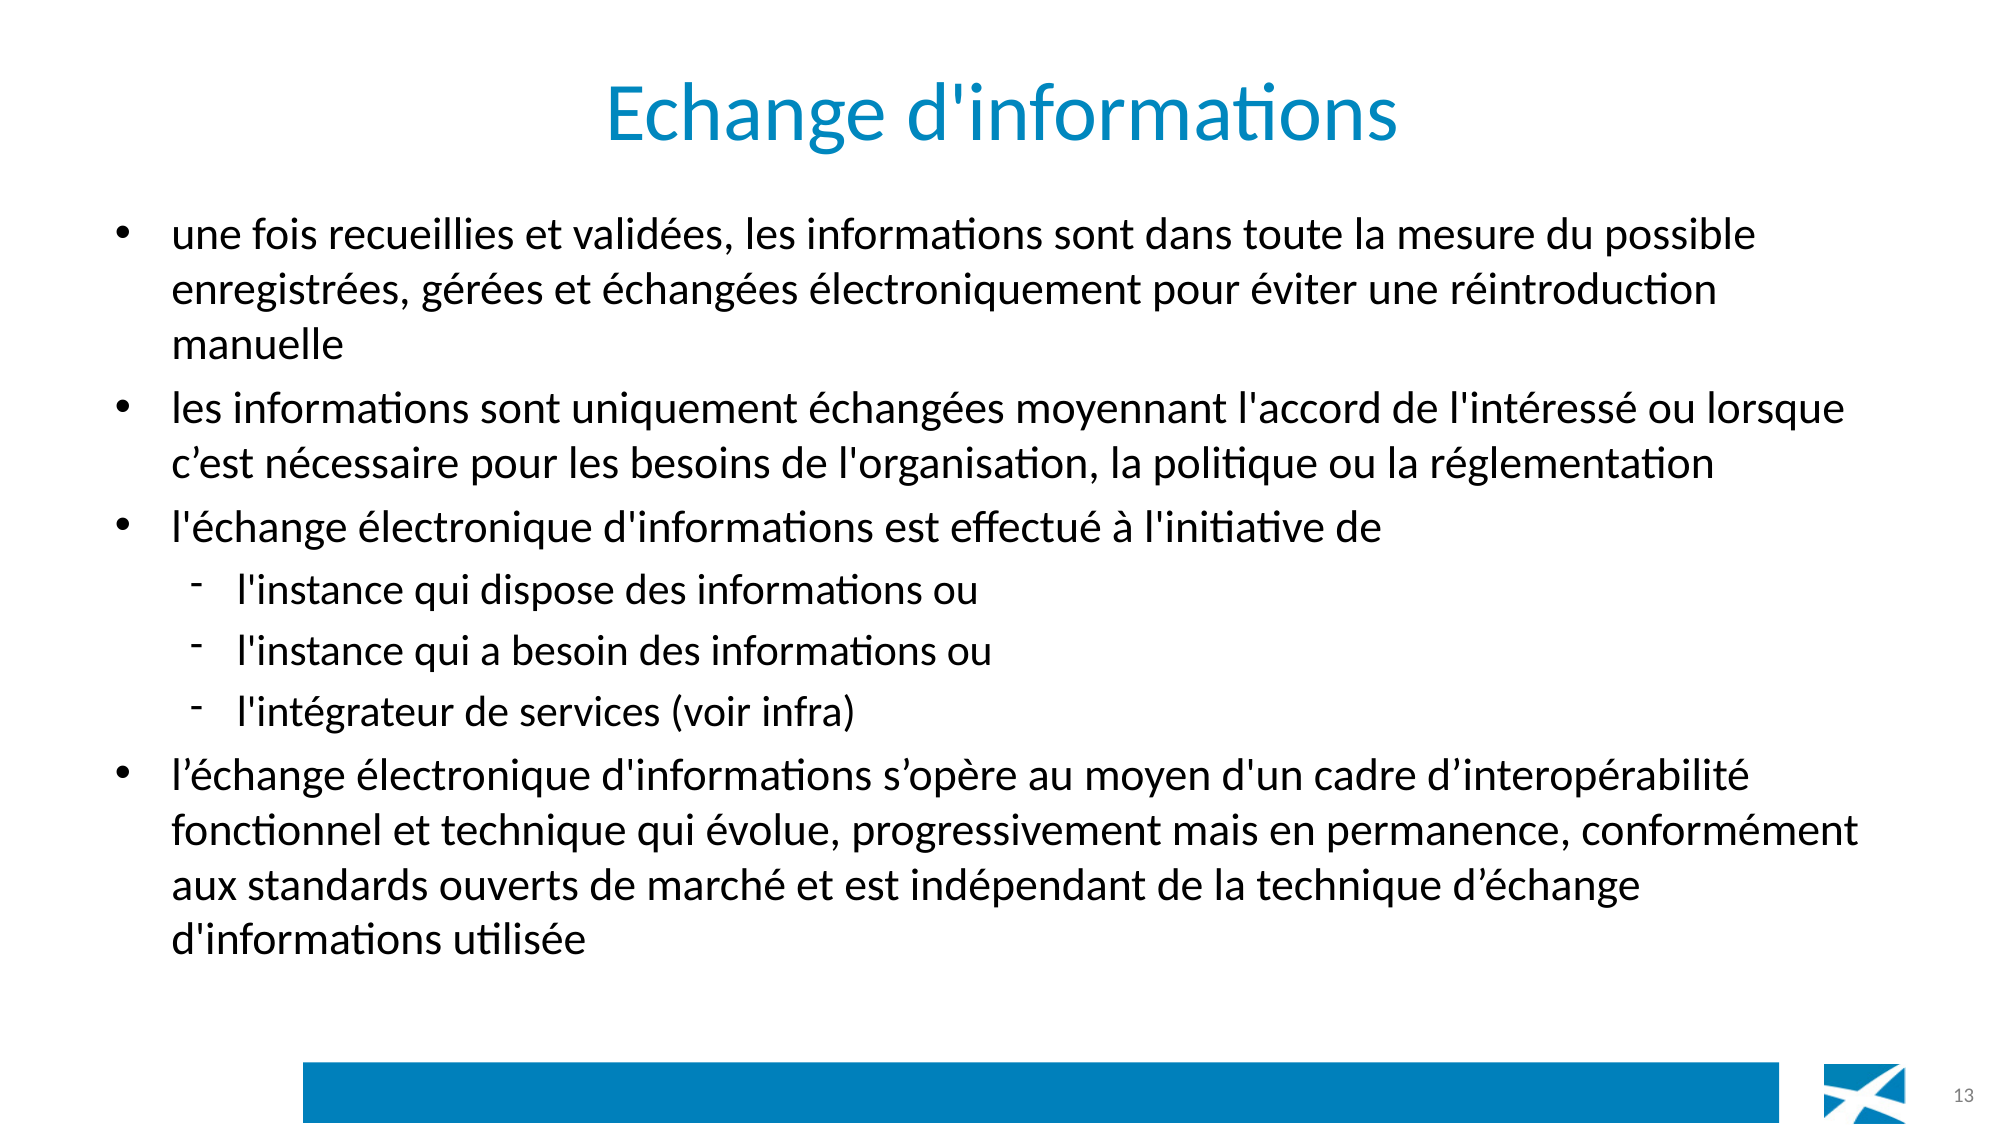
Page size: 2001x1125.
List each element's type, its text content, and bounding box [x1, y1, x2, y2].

title Echange d'informations [102, 30, 1903, 183]
slide_number 13 [1824, 1064, 1990, 1125]
list une fois recueillies et validées, les informations sont dans toute la mesure du possible enregistrées, gérées et échangées électroniquement pour éviter une réintroduction manuelle les informations sont uniquement échangées moyennant l'accord de l'intéressé ou lorsque c’est nécessaire pour les besoins de l'organisation, la politique ou la réglementation l'échange électronique d'informations est effectué à l'initiative de l'instance qui dispose des informations ou l'instance qui a besoin des informations ou l'intégrateur de services (voir infra) l’échange électronique d'informations s’opère au moyen d'un cadre d’interopérabilité fonctionnel et technique qui évolue, progressivement mais en permanence, conformément aux standards ouverts de marché et est indépendant de la technique d’échange d'informations utilisée [99, 196, 1900, 1035]
